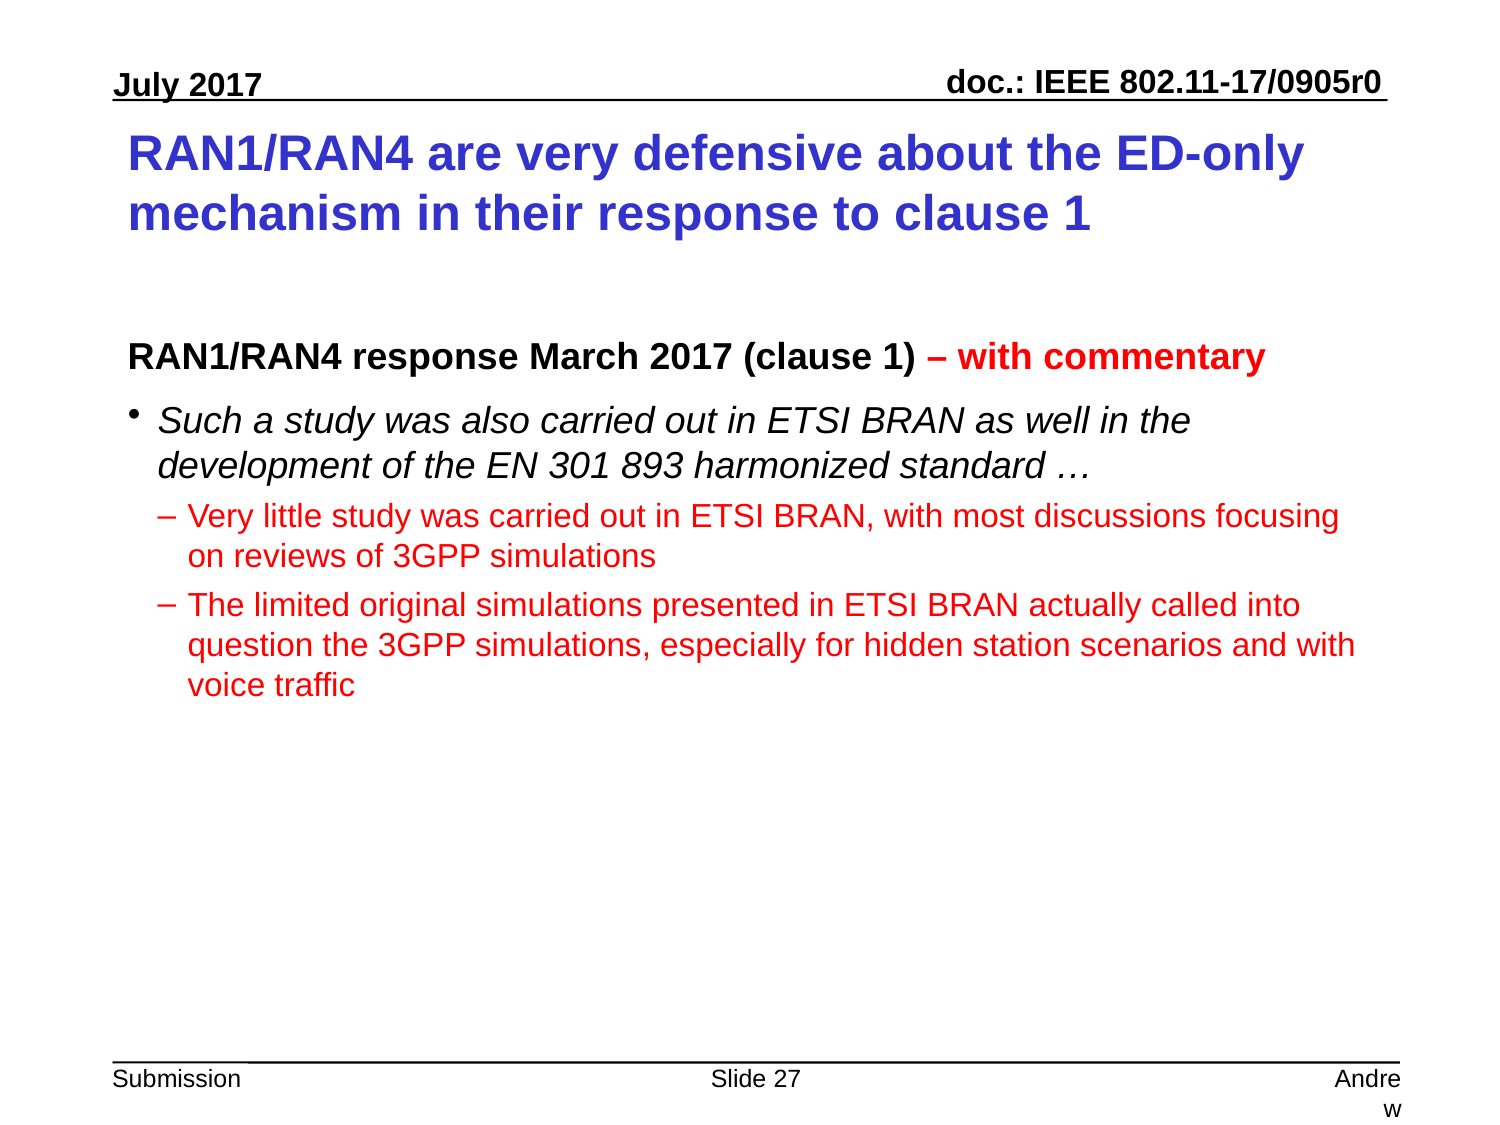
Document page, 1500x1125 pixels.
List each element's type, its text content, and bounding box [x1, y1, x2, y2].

footer Andrew Myles, Cisco [1320, 1061, 1402, 1093]
title RAN1/RAN4 are very defensive about the ED-only mechanism in their response to clause 1 [112, 112, 1388, 288]
list RAN1/RAN4 response March 2017 (clause 1) – with commentary Such a study was also carried out in ETSI BRAN as well in the development of the EN 301 893 harmonized standard … Very little study was carried out in ETSI BRAN, with most discussions focusing on reviews of 3GPP simulations The limited original simulations presented in ETSI BRAN actually called into question the 3GPP simulations, especially for hidden station scenarios and with voice traffic [112, 324, 1388, 1000]
slide_number Slide 27 [709, 1061, 803, 1093]
